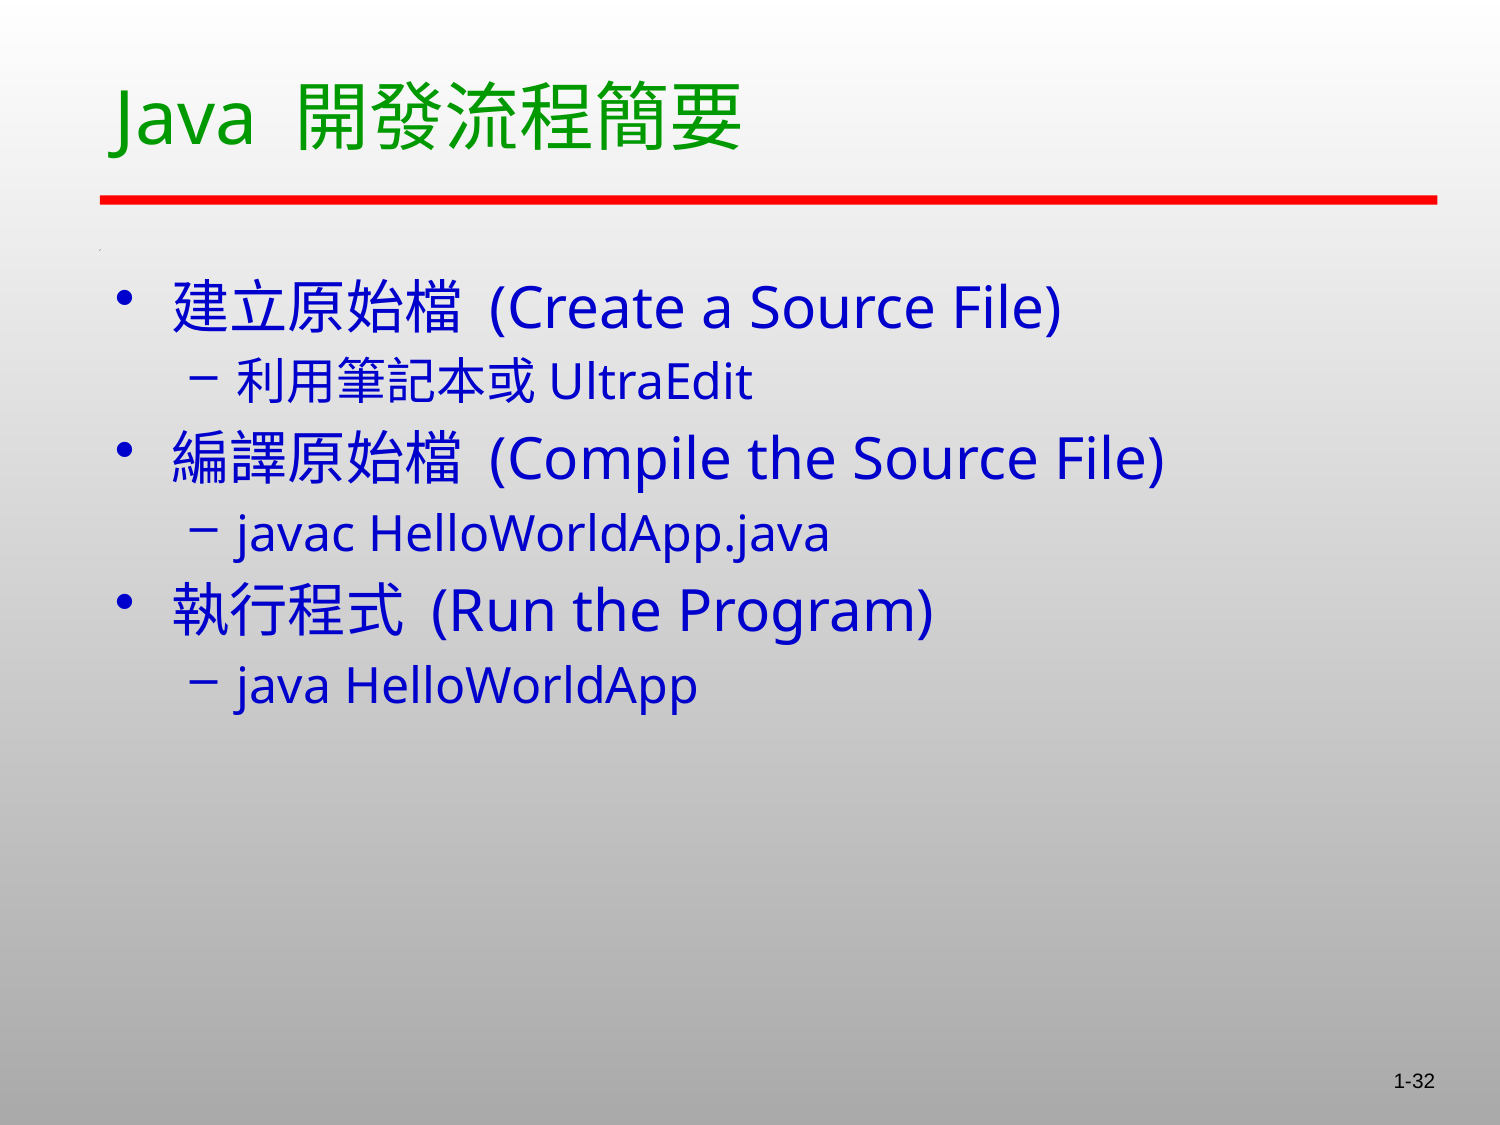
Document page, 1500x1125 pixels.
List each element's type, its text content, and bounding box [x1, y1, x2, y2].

list 建立原始檔 (Create a Source File) 利用筆記本或UltraEdit 編譯原始檔 (Compile the Source File) javac HelloWorldApp.java 執行程式 (Run the Program) java HelloWorldApp [99, 262, 1438, 1013]
slide_number 1-32 [1137, 1024, 1451, 1101]
title Java 開發流程簡要 [99, 62, 1438, 251]
